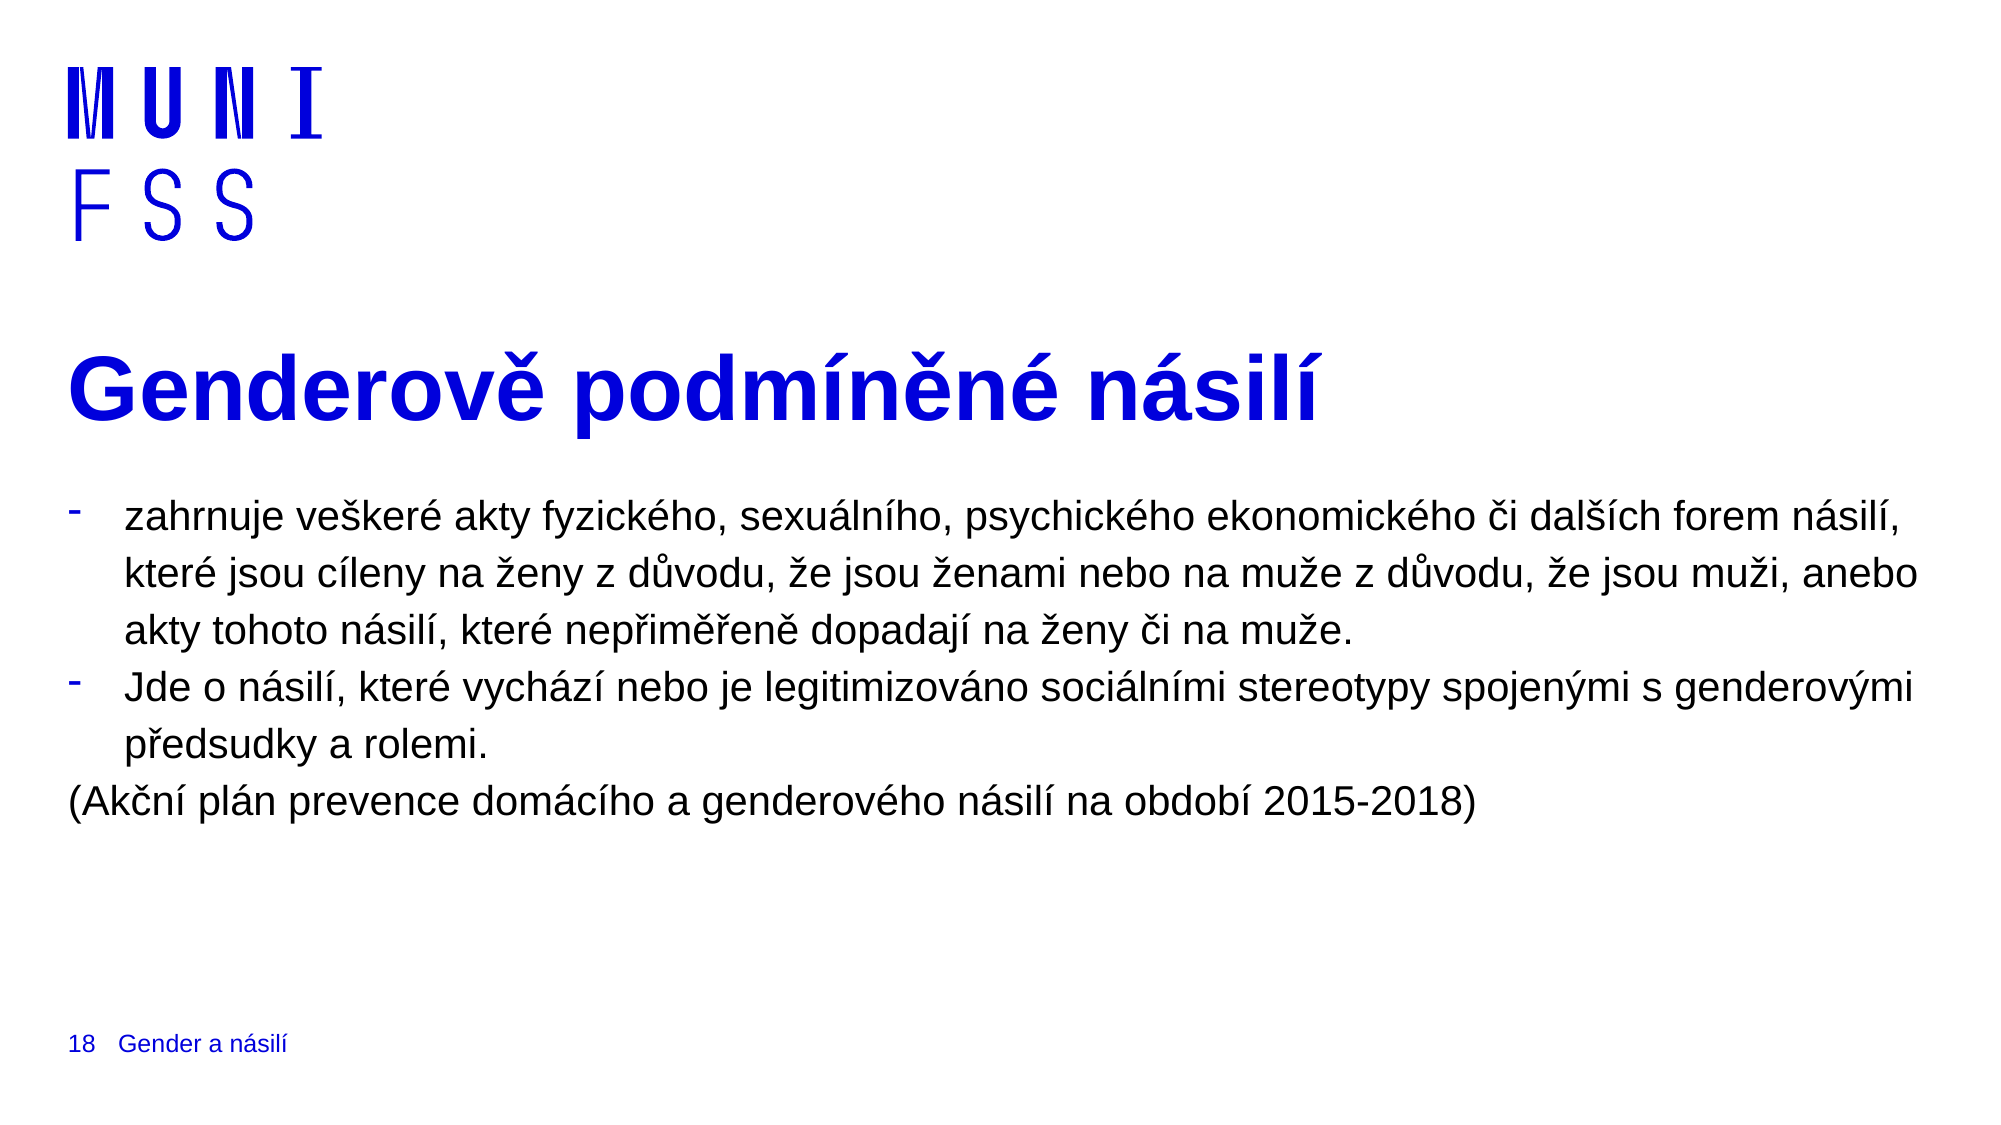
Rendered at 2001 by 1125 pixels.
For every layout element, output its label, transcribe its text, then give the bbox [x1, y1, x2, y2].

title Genderově podmíněné násilí [67, 347, 1932, 482]
footer Gender a násilí [118, 1021, 1418, 1063]
slide_number 18 [67, 1021, 110, 1063]
subtitle zahrnuje veškeré akty fyzického, sexuálního, psychického ekonomického či dalších forem násilí, které jsou cíleny na ženy z důvodu, že jsou ženami nebo na muže z důvodu, že jsou muži, anebo akty tohoto násilí, které nepřiměřeně dopadají na ženy či na muže. Jde o násilí, které vychází nebo je legitimizováno sociálními stereotypy spojenými s genderovými předsudky a rolemi. (Akční plán prevence domácího a genderového násilí na období 2015-2018) [67, 482, 1932, 597]
